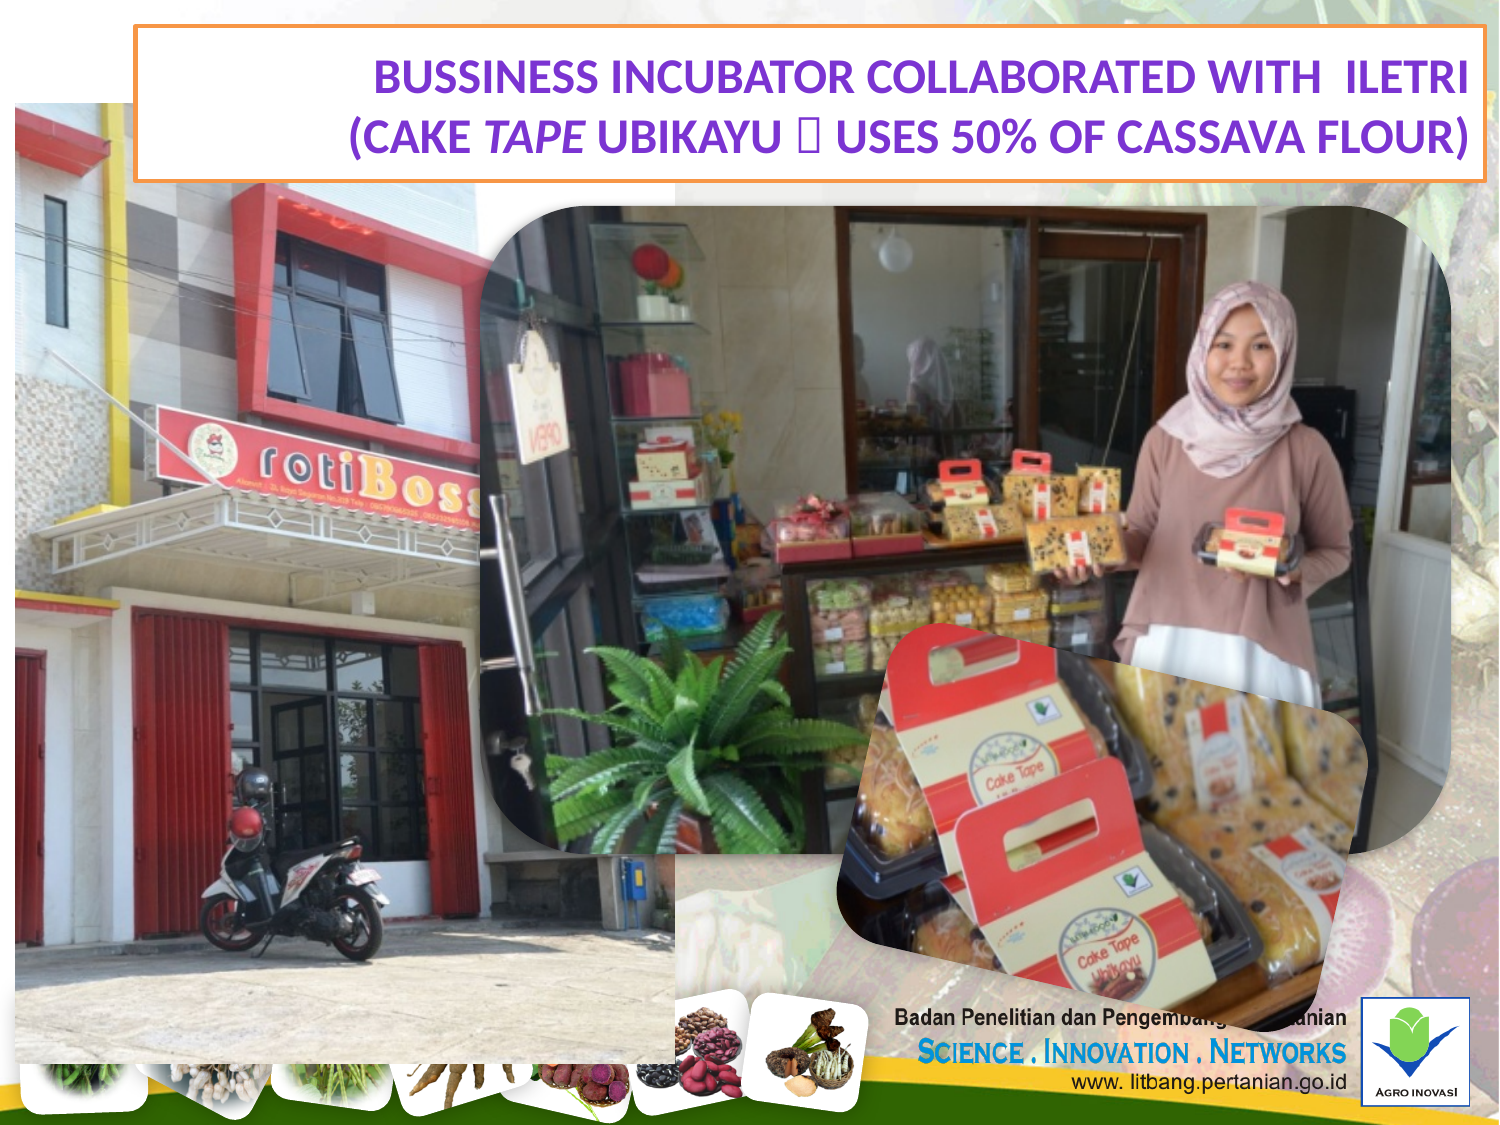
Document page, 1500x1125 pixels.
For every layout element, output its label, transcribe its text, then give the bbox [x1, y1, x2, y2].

title BUSSINESS INCUBATOR COLLABORATED WITH ILETRI (CAKE TAPE UBIKAYU  USES 50% OF CASSAVA FLOUR) [133, 24, 1487, 183]
picture [0, 0, 1500, 1125]
